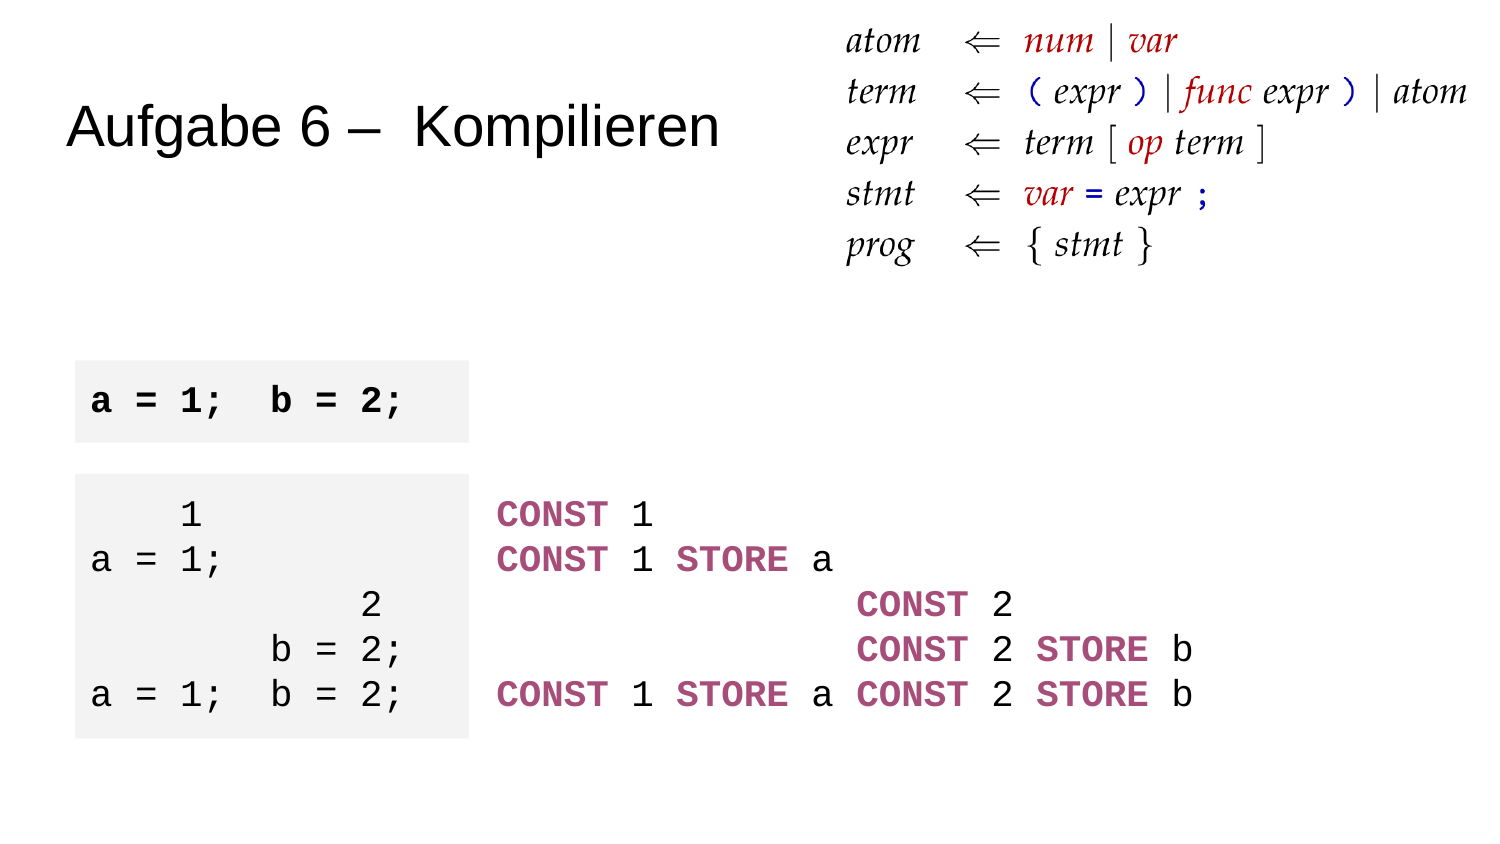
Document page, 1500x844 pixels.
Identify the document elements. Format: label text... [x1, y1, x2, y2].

picture [839, 16, 1481, 282]
text_box CONST 1 CONST 1 STORE a CONST 2 CONST 2 STORE b CONST 1 STORE a CONST 2 STORE b [481, 473, 1370, 739]
text_box 1 a = 1; 2 b = 2; a = 1; b = 2; [75, 473, 469, 739]
title Aufgabe 6 ­– Kompilieren [51, 72, 834, 167]
text_box a = 1; b = 2; [75, 360, 469, 443]
